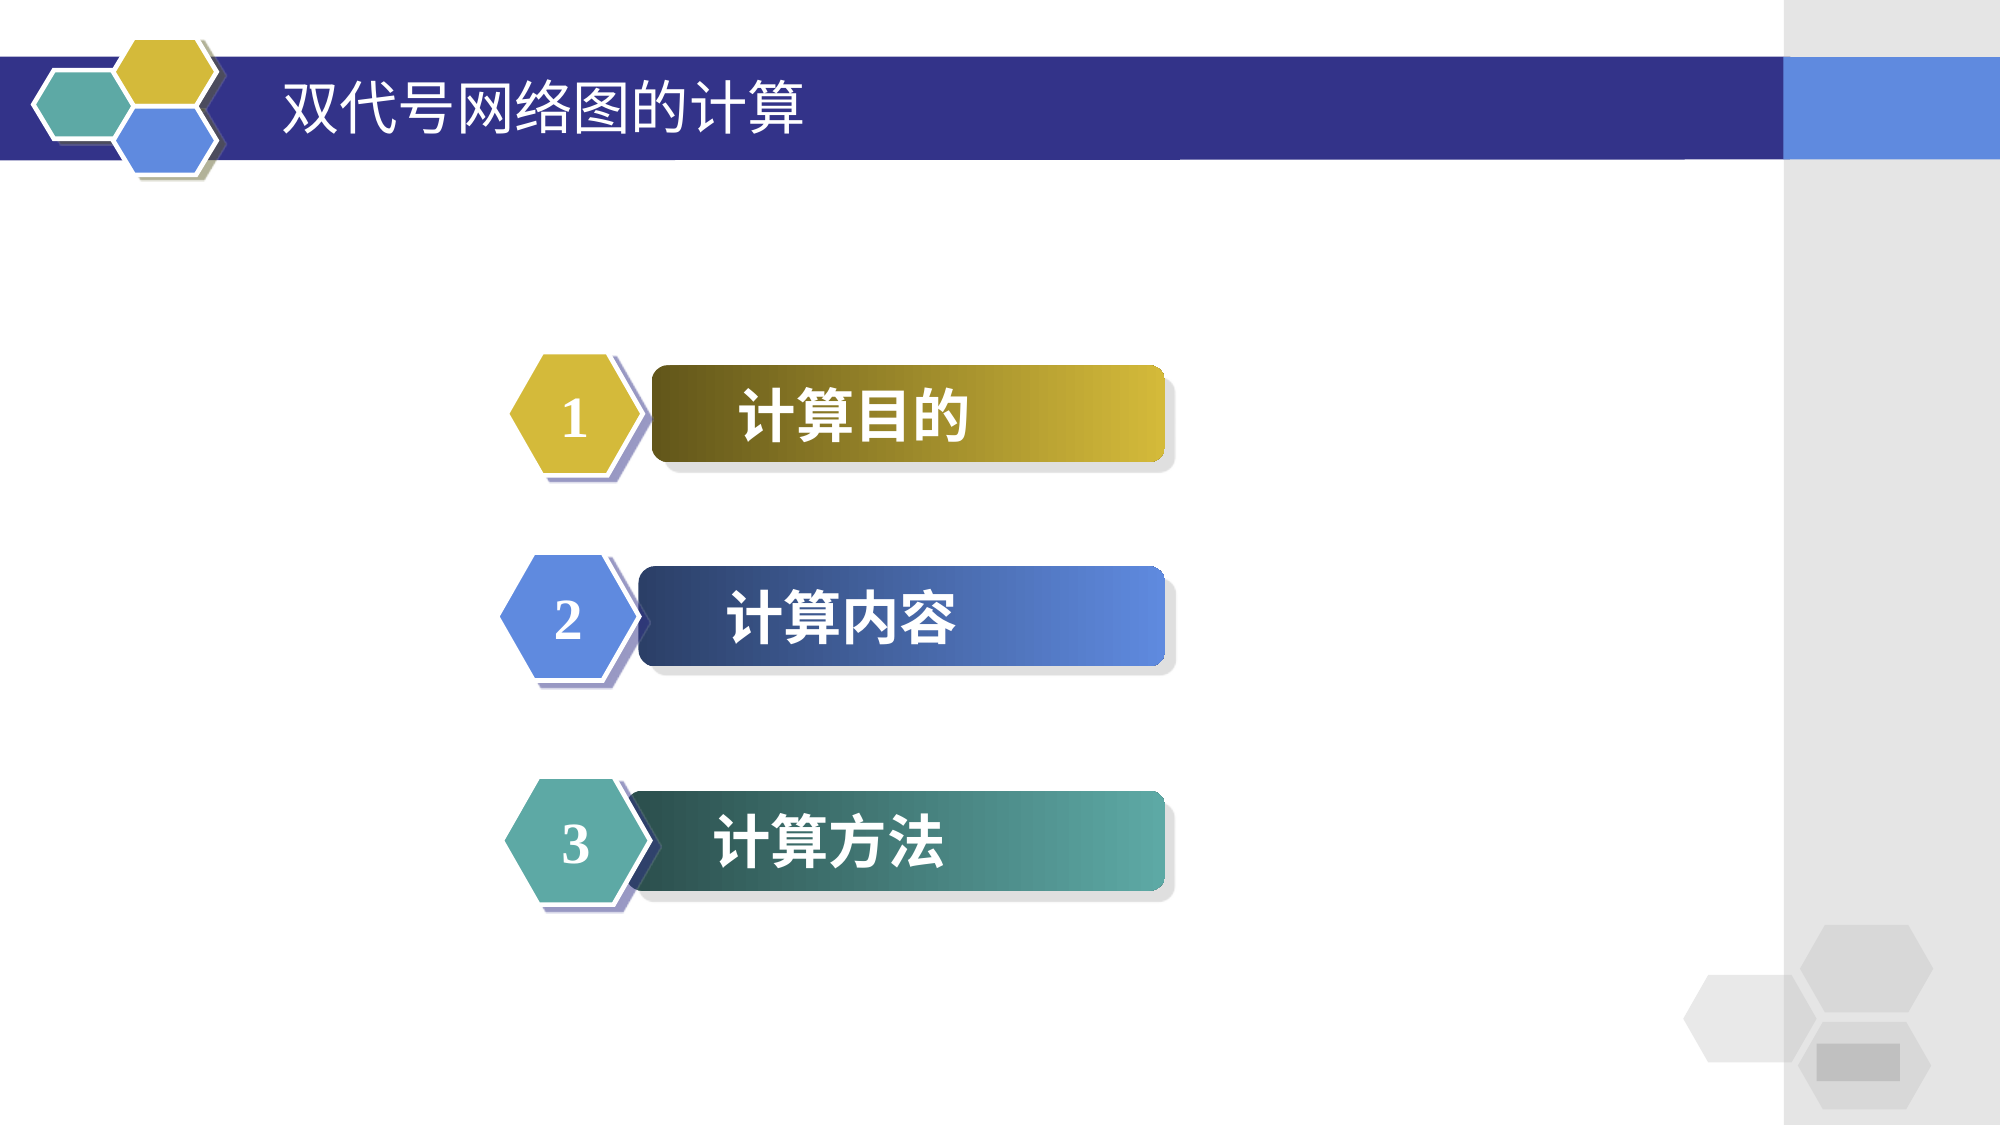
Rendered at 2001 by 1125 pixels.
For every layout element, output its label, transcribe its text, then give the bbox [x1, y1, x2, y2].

title 双代号网络图的计算 [266, 62, 1717, 151]
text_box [506, 214, 1166, 476]
slide_number [1816, 1043, 1901, 1082]
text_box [496, 552, 1166, 681]
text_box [501, 776, 1166, 905]
